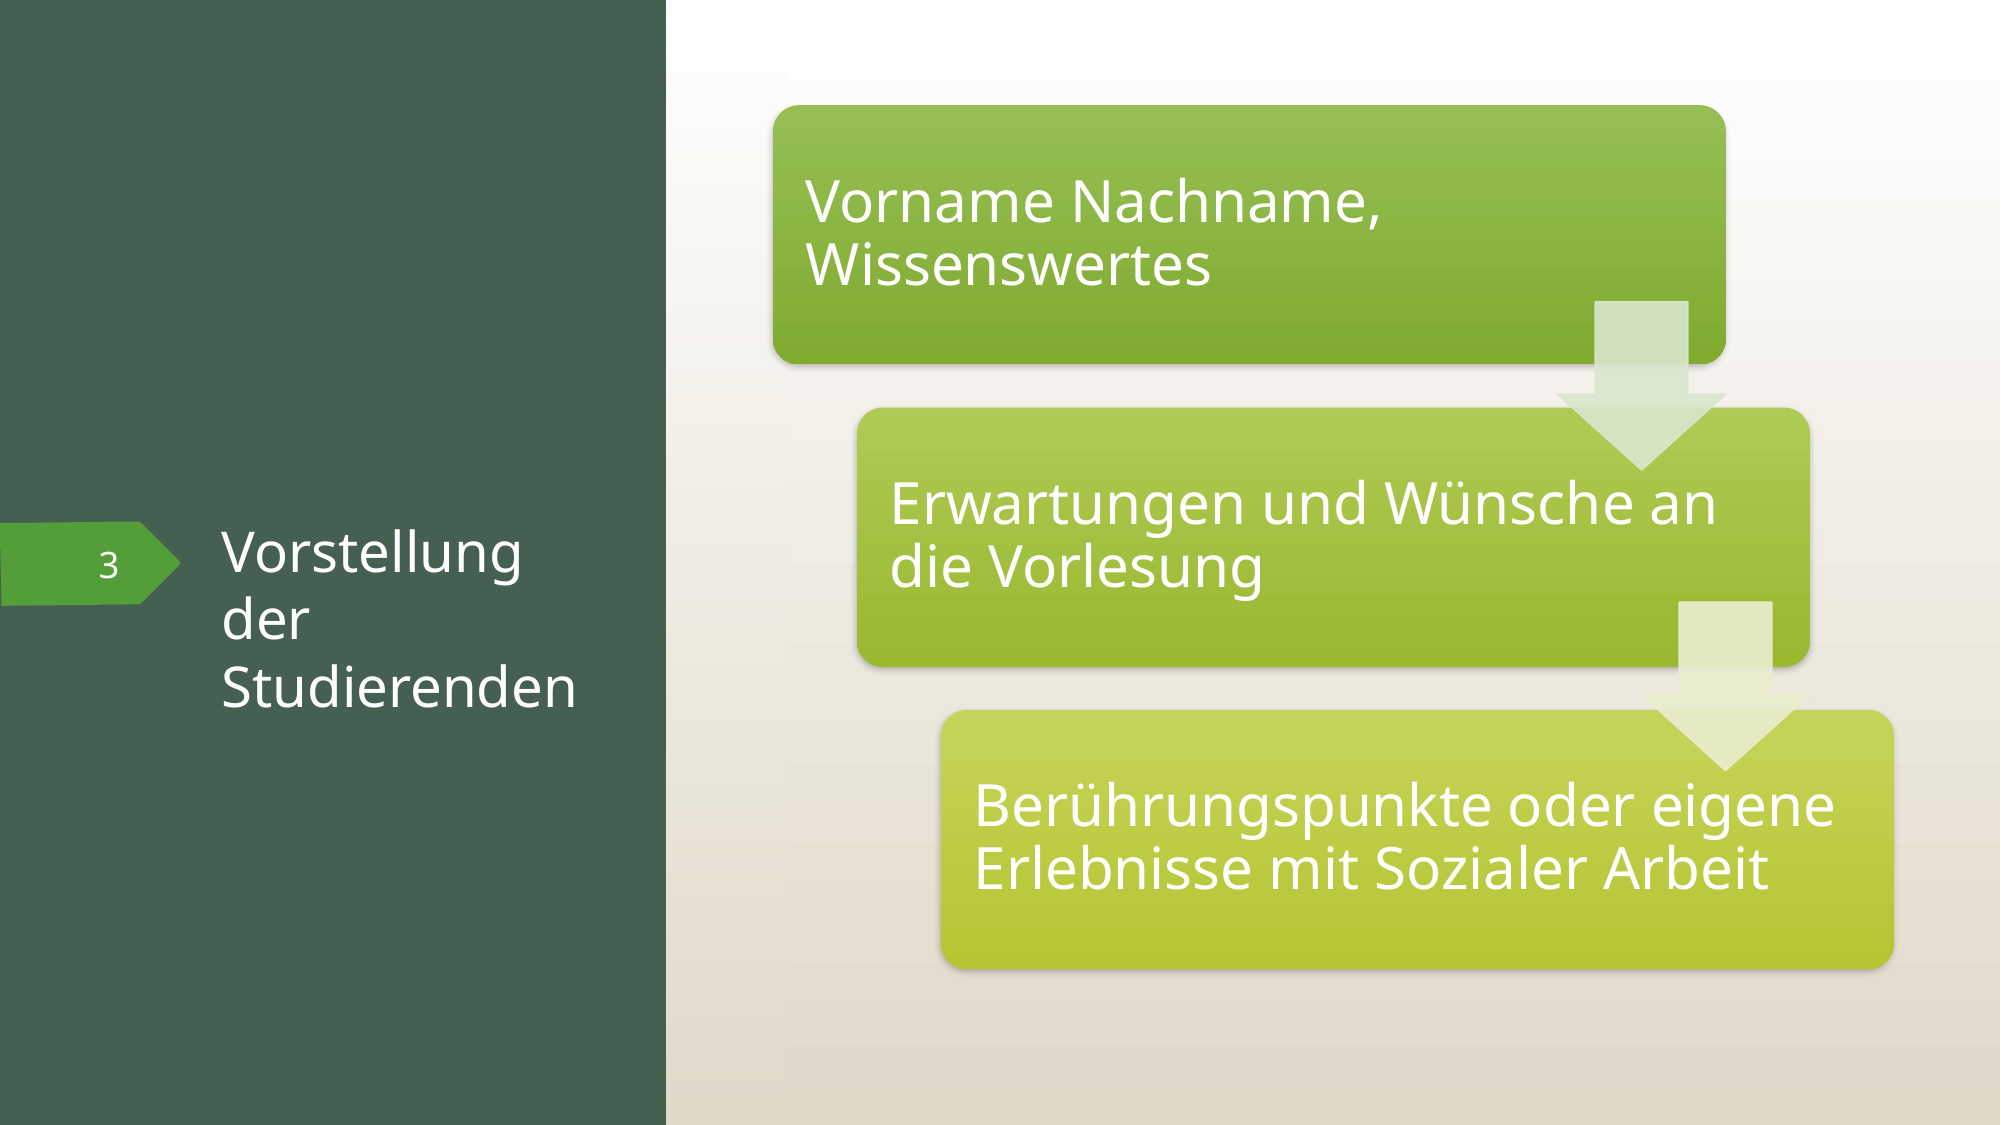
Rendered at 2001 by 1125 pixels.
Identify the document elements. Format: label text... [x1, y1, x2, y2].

text_box [0, 0, 667, 1125]
title Vorstellung der Studierenden [206, 508, 610, 1006]
text_box [0, 521, 181, 606]
slide_number 3 [6, 535, 135, 596]
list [772, 104, 1895, 970]
text_box [785, 0, 2000, 1125]
